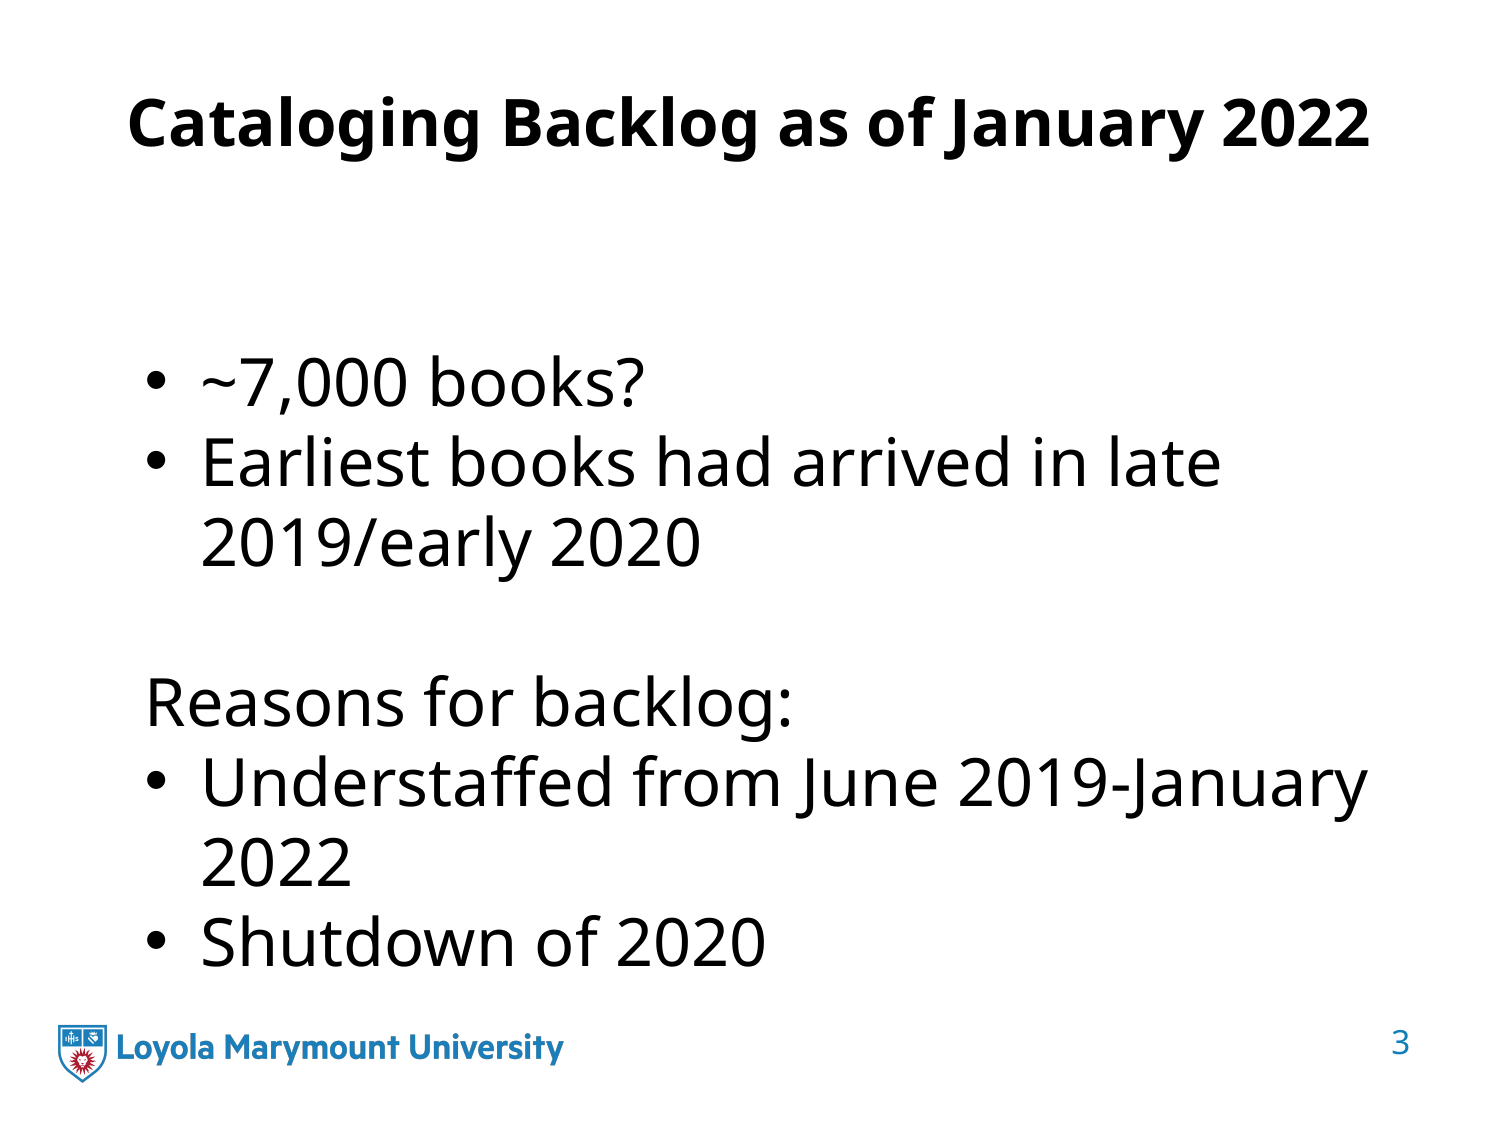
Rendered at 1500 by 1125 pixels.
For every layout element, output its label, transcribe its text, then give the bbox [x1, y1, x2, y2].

title Cataloging Backlog as of January 2022 [75, 46, 1425, 193]
slide_number 3 [1342, 1013, 1425, 1103]
text_box ~7,000 books? Earliest books had arrived in late 2019/early 2020 Reasons for backlog: Understaffed from June 2019-January 2022 Shutdown of 2020 [129, 332, 1412, 987]
